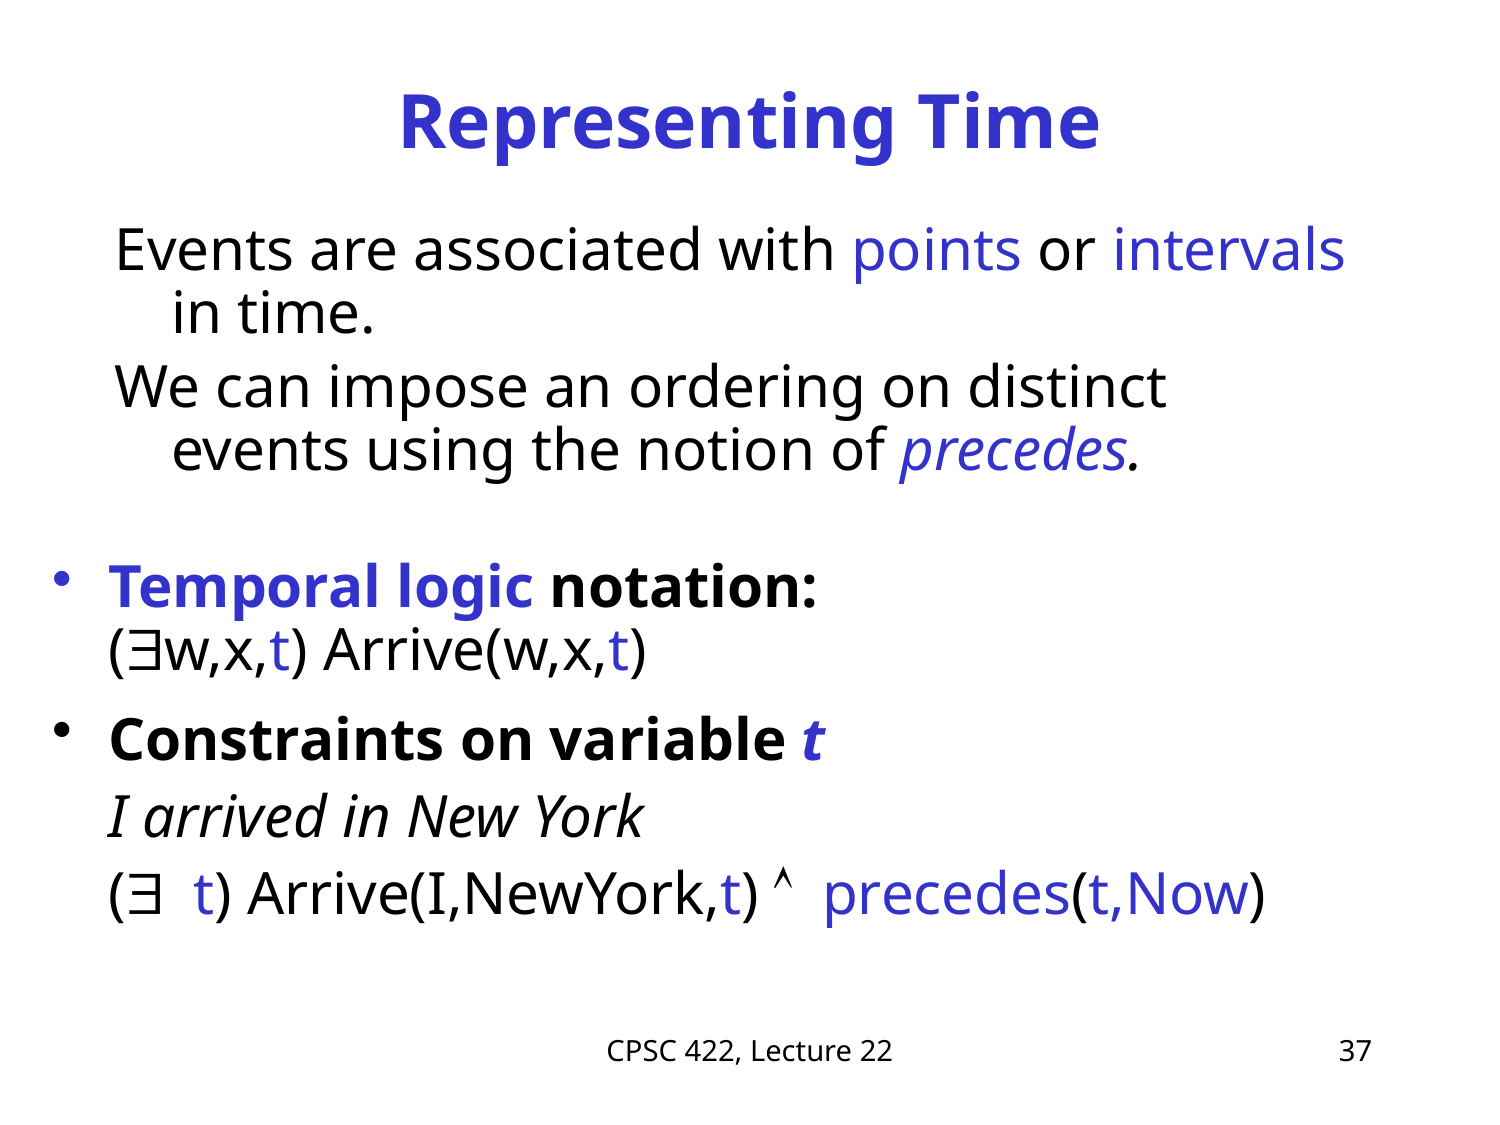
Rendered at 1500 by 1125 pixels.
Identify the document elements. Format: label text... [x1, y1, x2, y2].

text_box Temporal logic notation: ($w,x,t) Arrive(w,x,t) Constraints on variable t I arrived in New York ($ t) Arrive(I,NewYork,t) Ù precedes(t,Now) [37, 549, 1463, 875]
list Events are associated with points or intervals in time. We can impose an ordering on distinct events using the notion of precedes. [99, 212, 1376, 501]
title Representing Time [112, 24, 1388, 213]
slide_number 37 [1074, 1024, 1388, 1101]
footer CPSC 422, Lecture 22 [512, 1024, 988, 1101]
